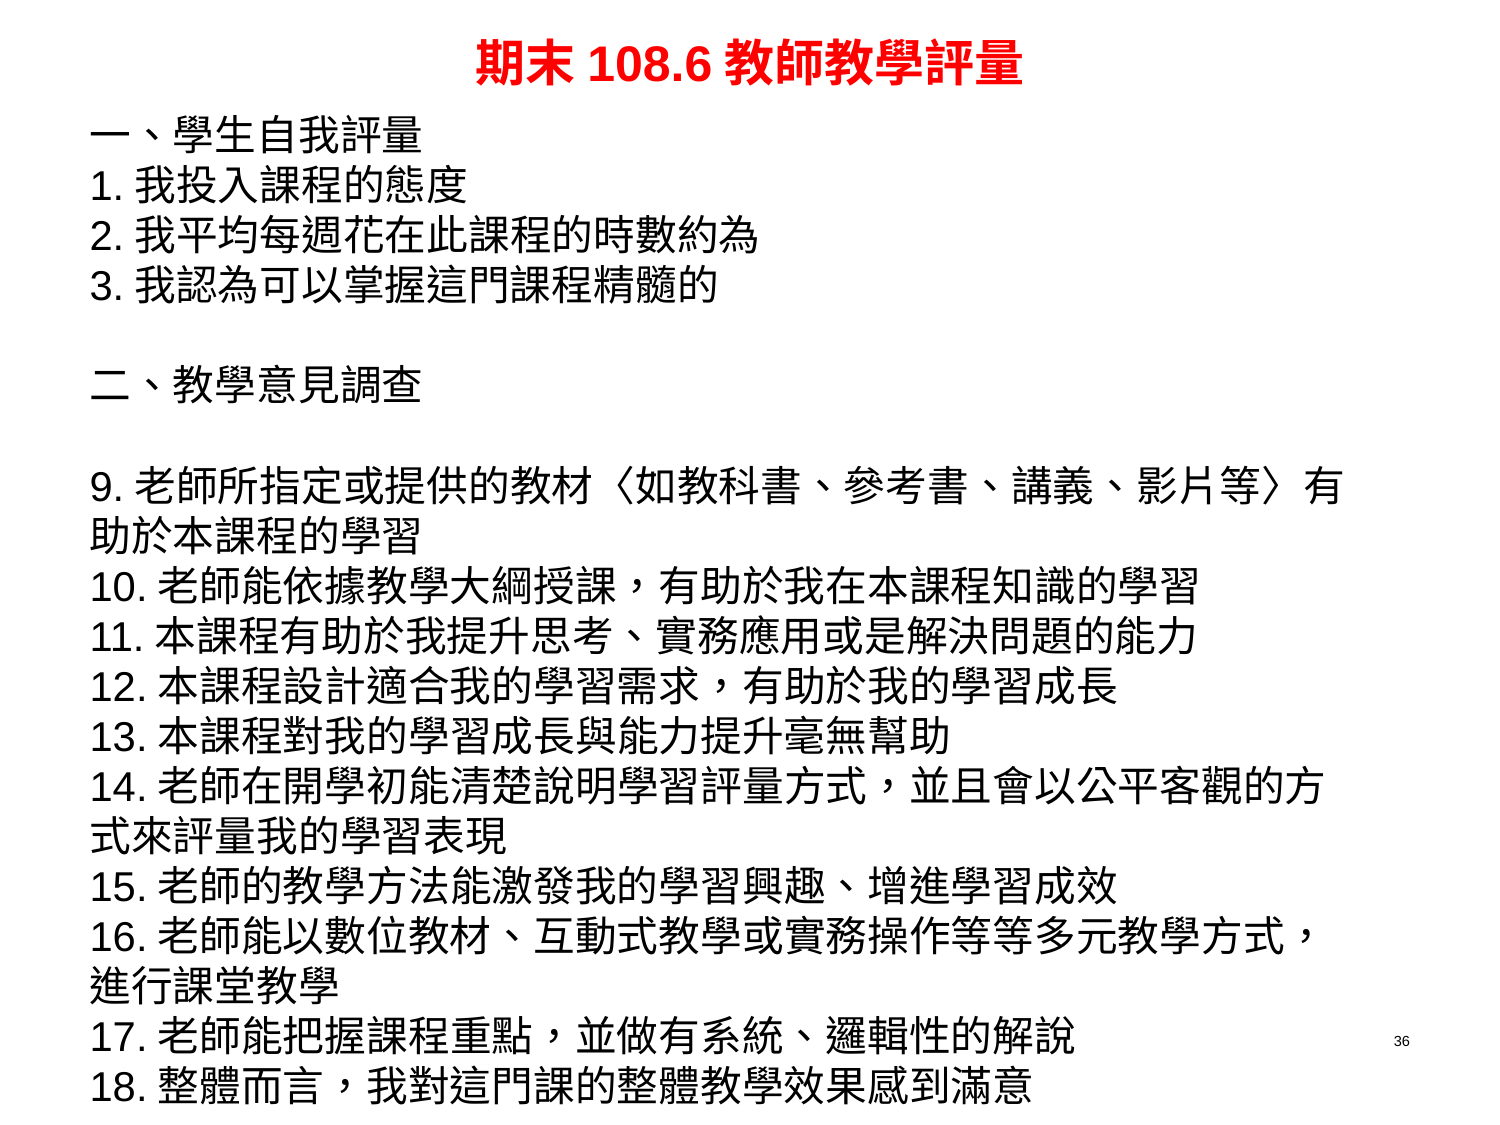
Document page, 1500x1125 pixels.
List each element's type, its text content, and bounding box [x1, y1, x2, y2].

slide_number 36 [1376, 1024, 1425, 1103]
title 期末108.6教師教學評量 [74, 44, 1426, 79]
text_box 一、學生自我評量 1.我投入課程的態度 2.我平均每週花在此課程的時數約為 3.我認為可以掌握這門課程精髓的 二、教學意見調查 9.老師所指定或提供的教材〈如教科書、參考書、講義、影片等〉有助於本課程的學習 10.老師能依據教學大綱授課，有助於我在本課程知識的學習 11.本課程有助於我提升思考、實務應用或是解決問題的能力 12.本課程設計適合我的學習需求，有助於我的學習成長 13.本課程對我的學習成長與能力提升毫無幫助 14.老師在開學初能清楚說明學習評量方式，並且會以公平客觀的方式來評量我的學習表現 15.老師的教學方法能激發我的學習興趣、增進學習成效 16.老師能以數位教材、互動式教學或實務操作等等多元教學方式，進行課堂教學 17.老師能把握課程重點，並做有系統、邏輯性的解說 18.整體而言，我對這門課的整體教學效果感到滿意 [74, 101, 1376, 1117]
